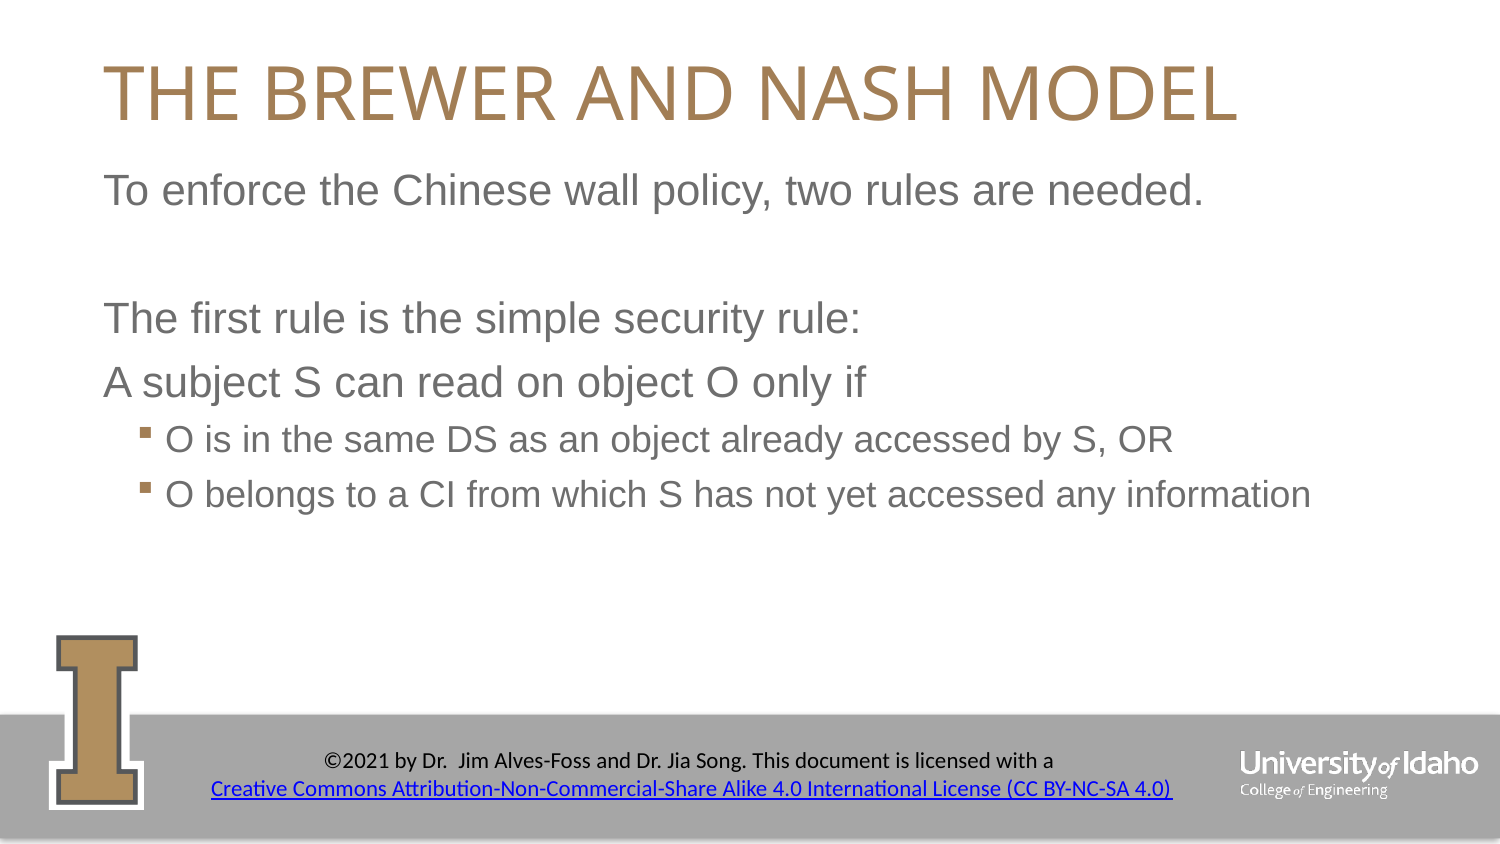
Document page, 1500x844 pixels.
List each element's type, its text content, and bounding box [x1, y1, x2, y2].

list To enforce the Chinese wall policy, two rules are needed. The first rule is the simple security rule: A subject S can read on object O only if O is in the same DS as an object already accessed by S, OR O belongs to a CI from which S has not yet accessed any information [103, 169, 1397, 760]
title The brewer and Nash model [103, 44, 1397, 158]
